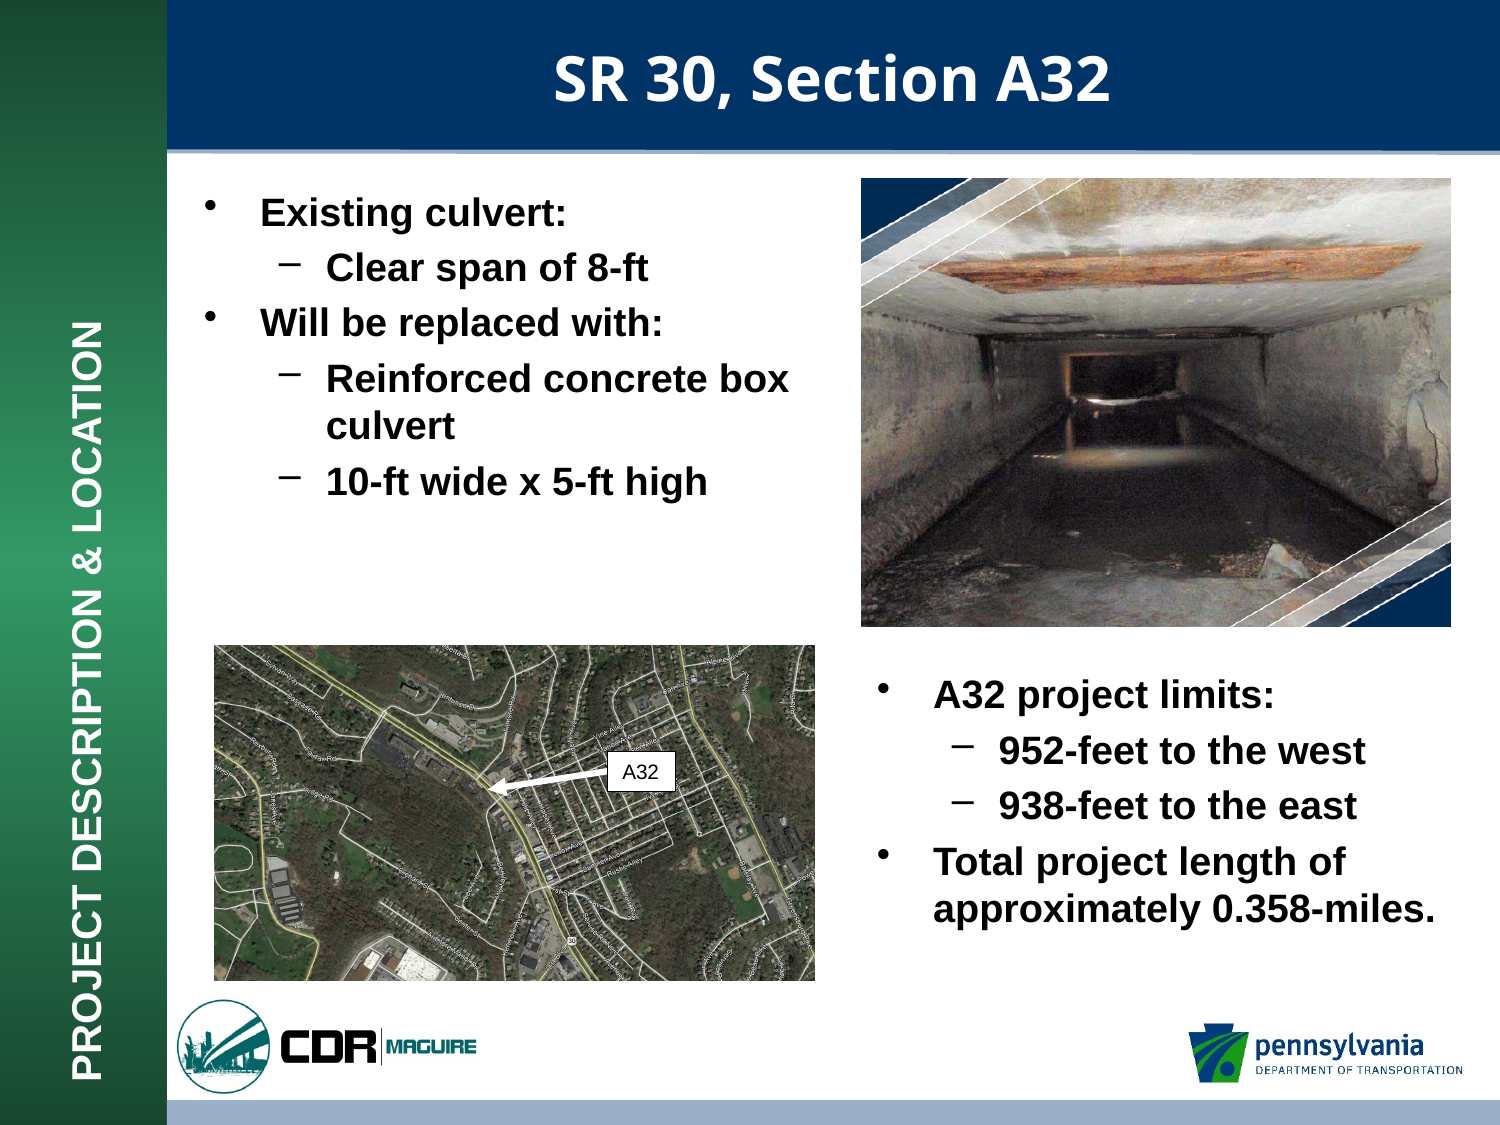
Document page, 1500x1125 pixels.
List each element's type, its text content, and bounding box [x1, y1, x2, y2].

text_box [166, 1100, 1500, 1125]
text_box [487, 771, 608, 790]
picture [861, 178, 1451, 627]
list Existing culvert: Clear span of 8-ft Will be replaced with: Reinforced concrete box culvert 10-ft wide x 5-ft high [188, 178, 860, 608]
text_box A32 project limits: 952-feet to the west 938-feet to the east Total project length of approximately 0.358-miles. [861, 661, 1462, 947]
text_box [0, 0, 167, 1125]
text_box SR 30, Section A32 [167, 0, 1500, 153]
picture [174, 997, 479, 1096]
text_box PROJECT DESCRIPTION & LOCATION [36, 50, 140, 1090]
picture [214, 645, 815, 981]
picture [1165, 1012, 1462, 1089]
